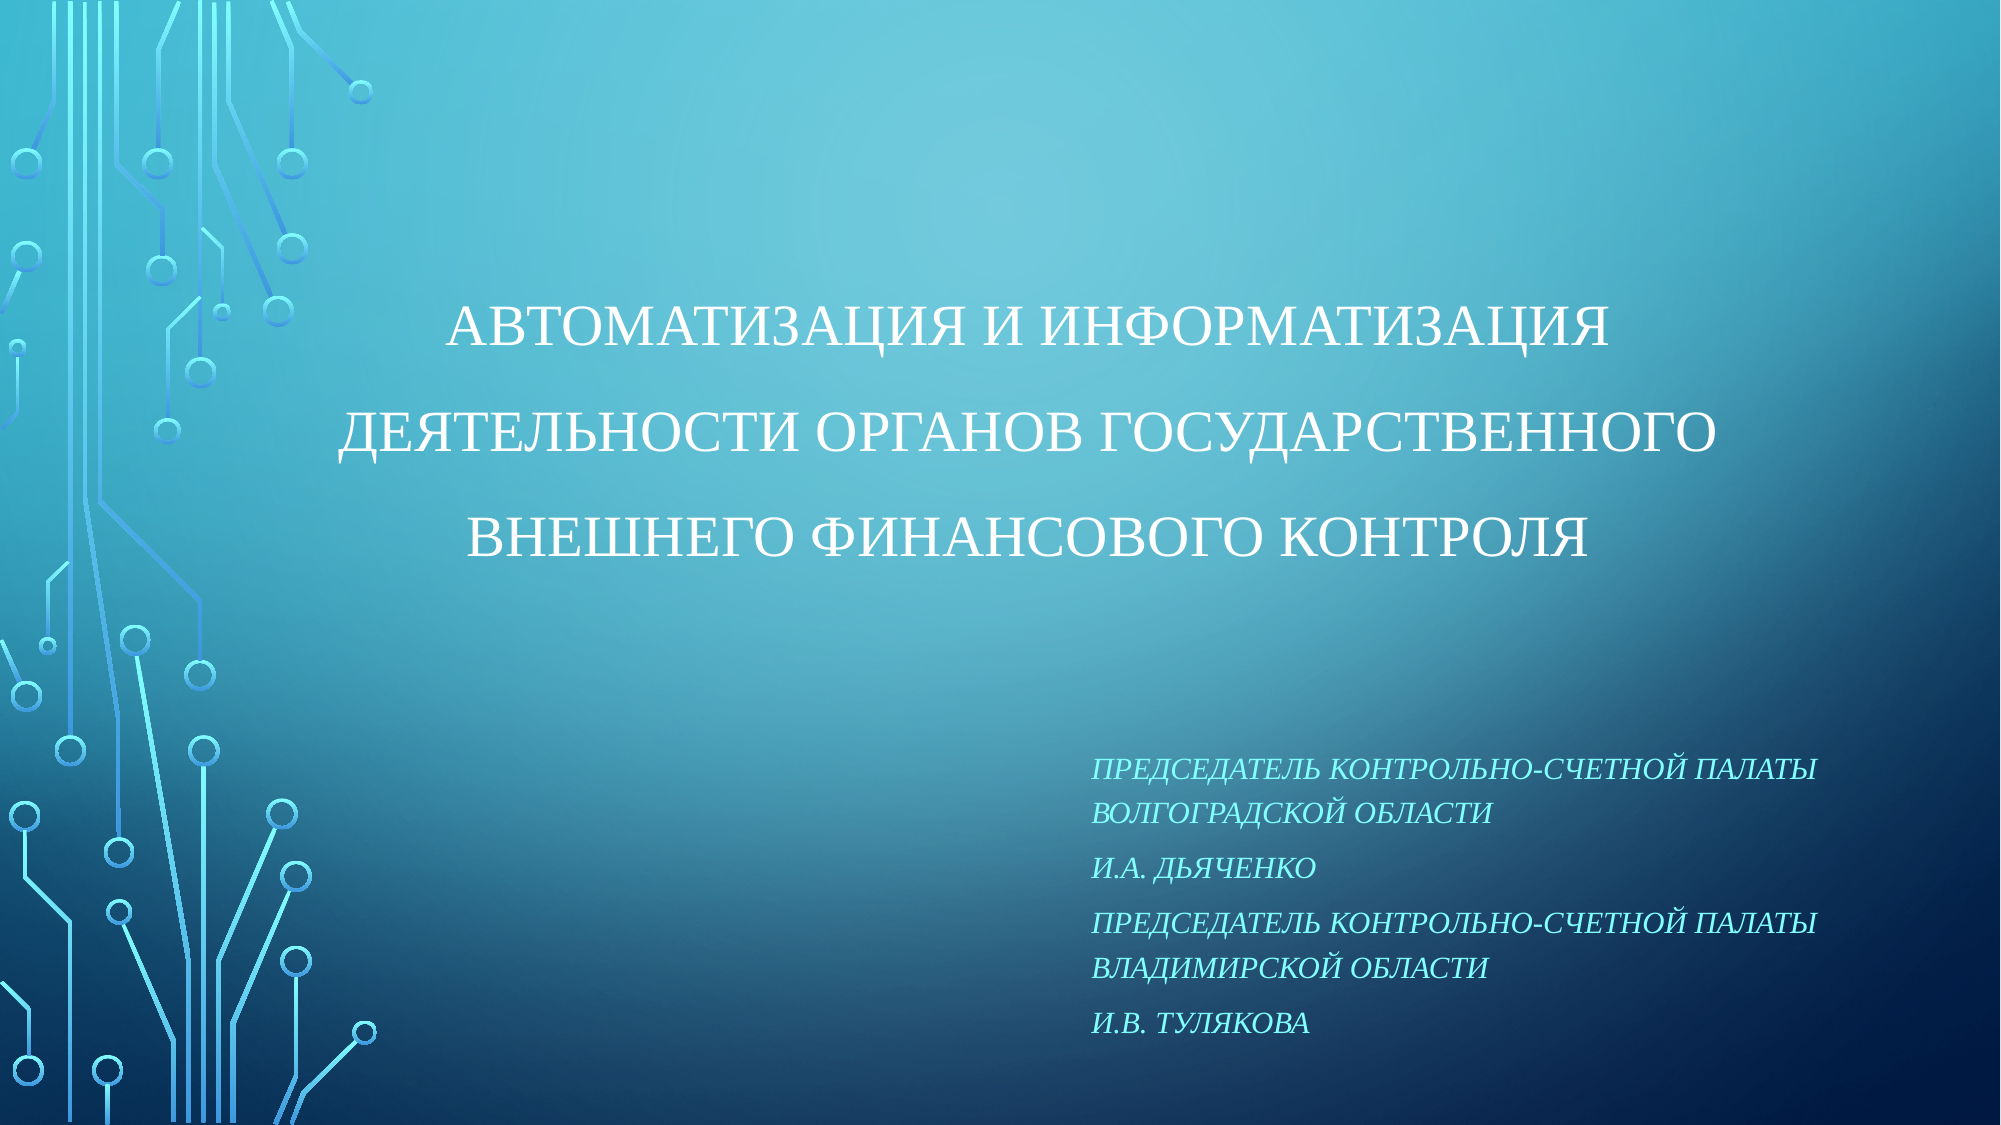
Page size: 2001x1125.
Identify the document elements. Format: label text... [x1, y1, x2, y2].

title Автоматизация и информатизация деятельности органов государственного внешнего финансового контроля [307, 184, 1750, 576]
subtitle Председатель Контрольно-счетной палаты Волгоградской области И.А. Дьяченко Председатель Контрольно-счетной палаты Владимирской области И.В. Тулякова [1076, 733, 1932, 1051]
